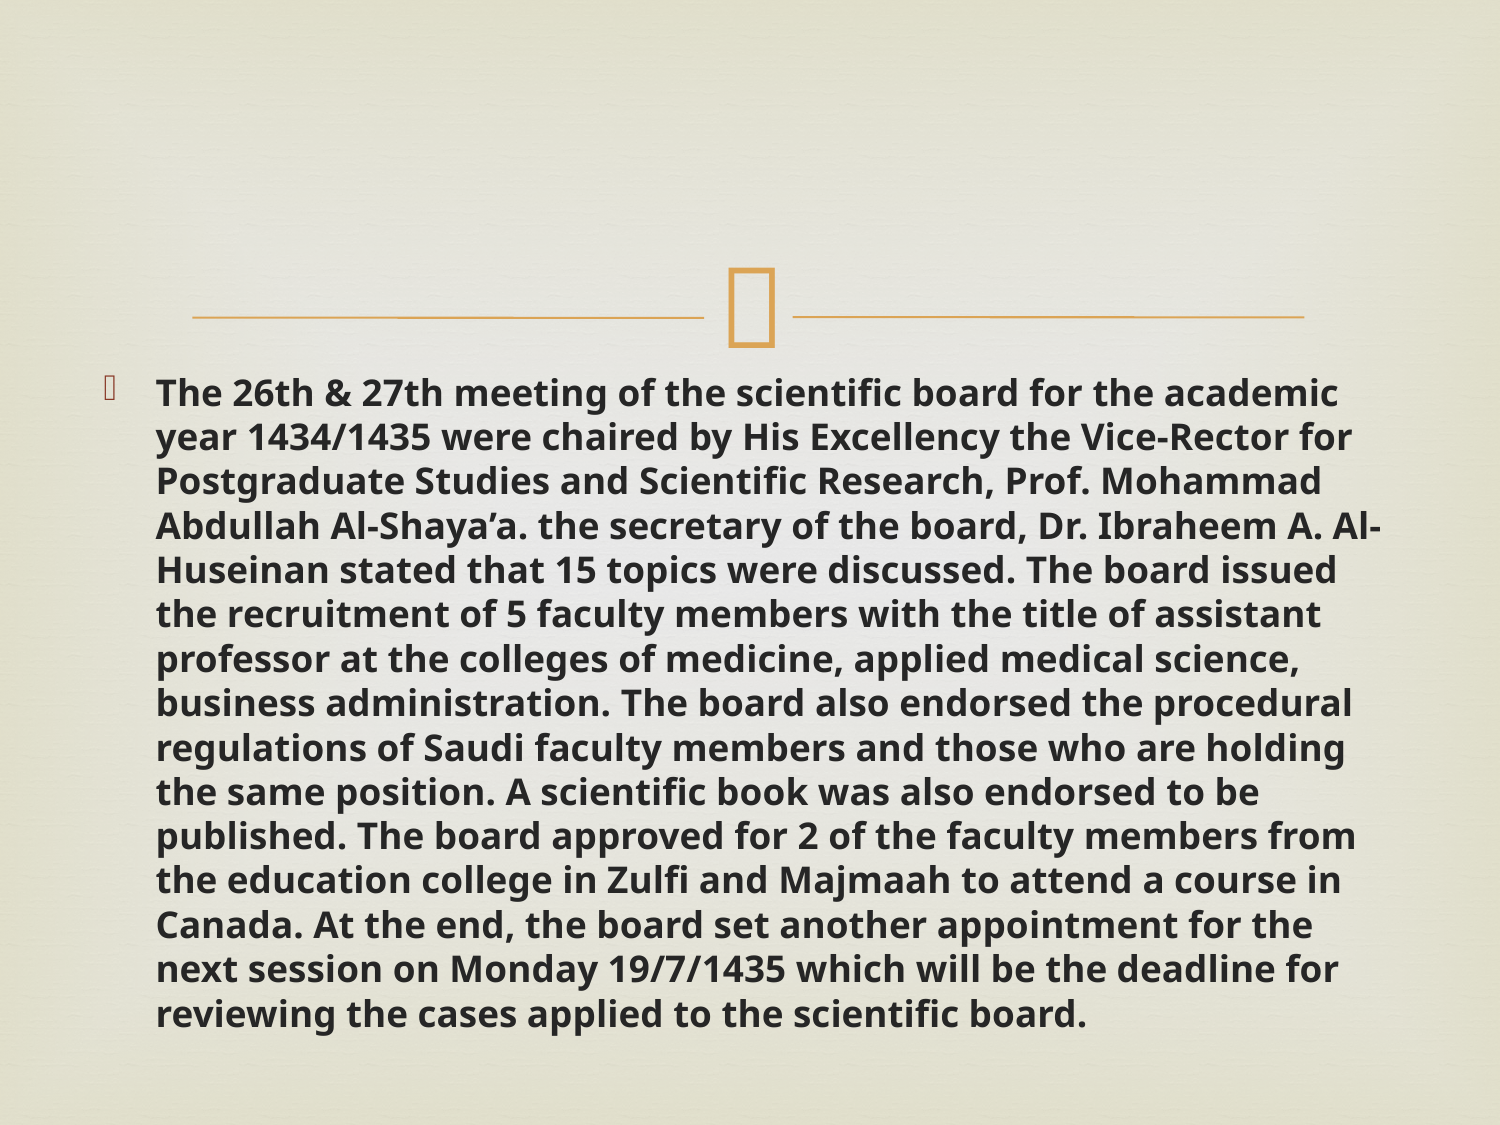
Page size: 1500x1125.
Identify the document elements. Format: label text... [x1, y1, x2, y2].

list The 26th & 27th meeting of the scientific board for the academic year 1434/1435 were chaired by His Excellency the Vice-Rector for Postgraduate Studies and Scientific Research, Prof. Mohammad Abdullah Al-Shaya’a. the secretary of the board, Dr. Ibraheem A. Al-Huseinan stated that 15 topics were discussed. The board issued the recruitment of 5 faculty members with the title of assistant professor at the colleges of medicine, applied medical science, business administration. The board also endorsed the procedural regulations of Saudi faculty members and those who are holding the same position. A scientific book was also endorsed to be published. The board approved for 2 of the faculty members from the education college in Zulfi and Majmaah to attend a course in Canada. At the end, the board set another appointment for the next session on Monday 19/7/1435 which will be the deadline for reviewing the cases applied to the scientific board. [88, 361, 1421, 1052]
